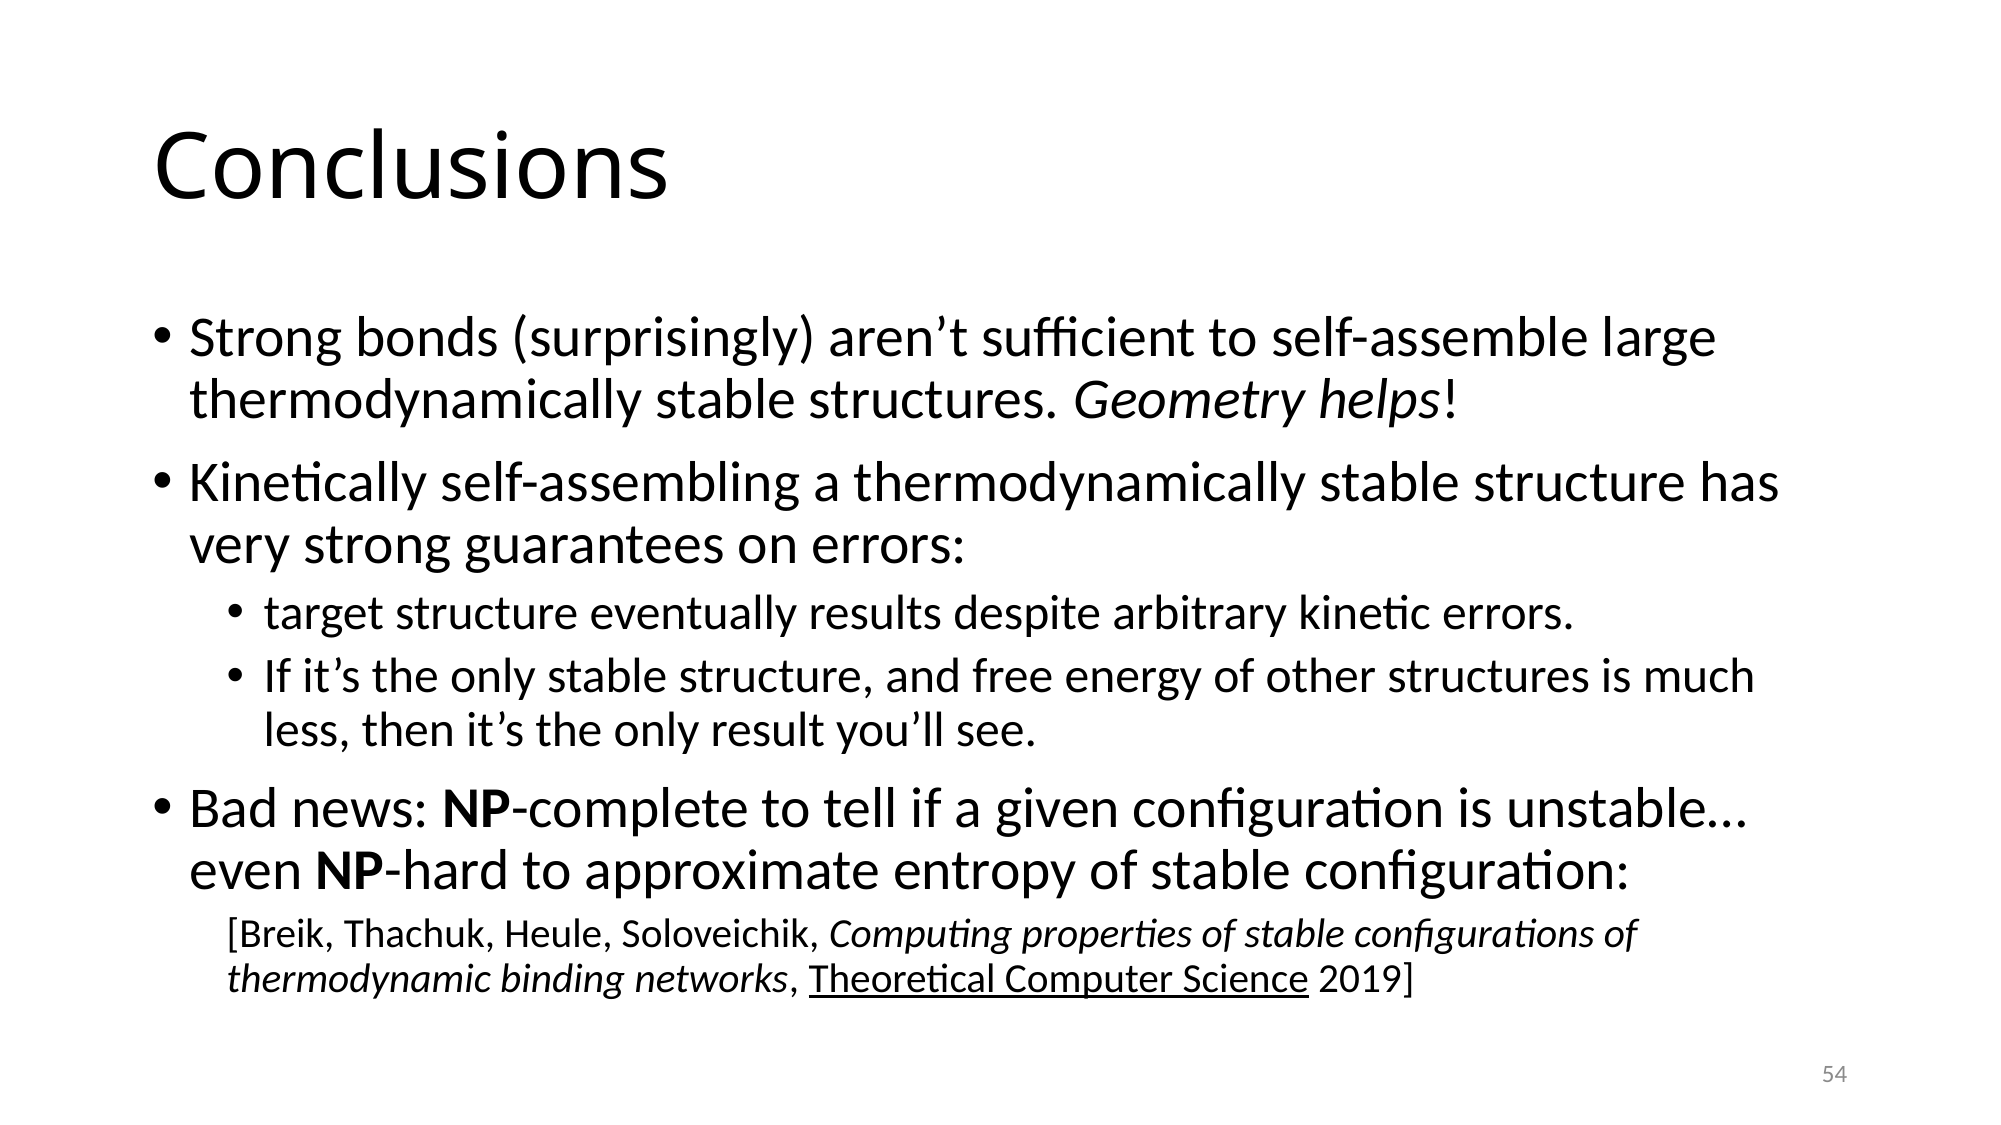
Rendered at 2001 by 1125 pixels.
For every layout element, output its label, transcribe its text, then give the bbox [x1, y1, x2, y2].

list Strong bonds (surprisingly) aren’t sufficient to self-assemble large thermodynamically stable structures. Geometry helps! Kinetically self-assembling a thermodynamically stable structure has very strong guarantees on errors: target structure eventually results despite arbitrary kinetic errors. If it’s the only stable structure, and free energy of other structures is much less, then it’s the only result you’ll see. Bad news: NP-complete to tell if a given configuration is unstable… even NP-hard to approximate entropy of stable configuration: [Breik, Thachuk, Heule, Soloveichik, Computing properties of stable configurations of thermodynamic binding networks, Theoretical Computer Science 2019] [137, 299, 1863, 1014]
title Conclusions [137, 59, 1863, 278]
slide_number 54 [1412, 1042, 1863, 1103]
